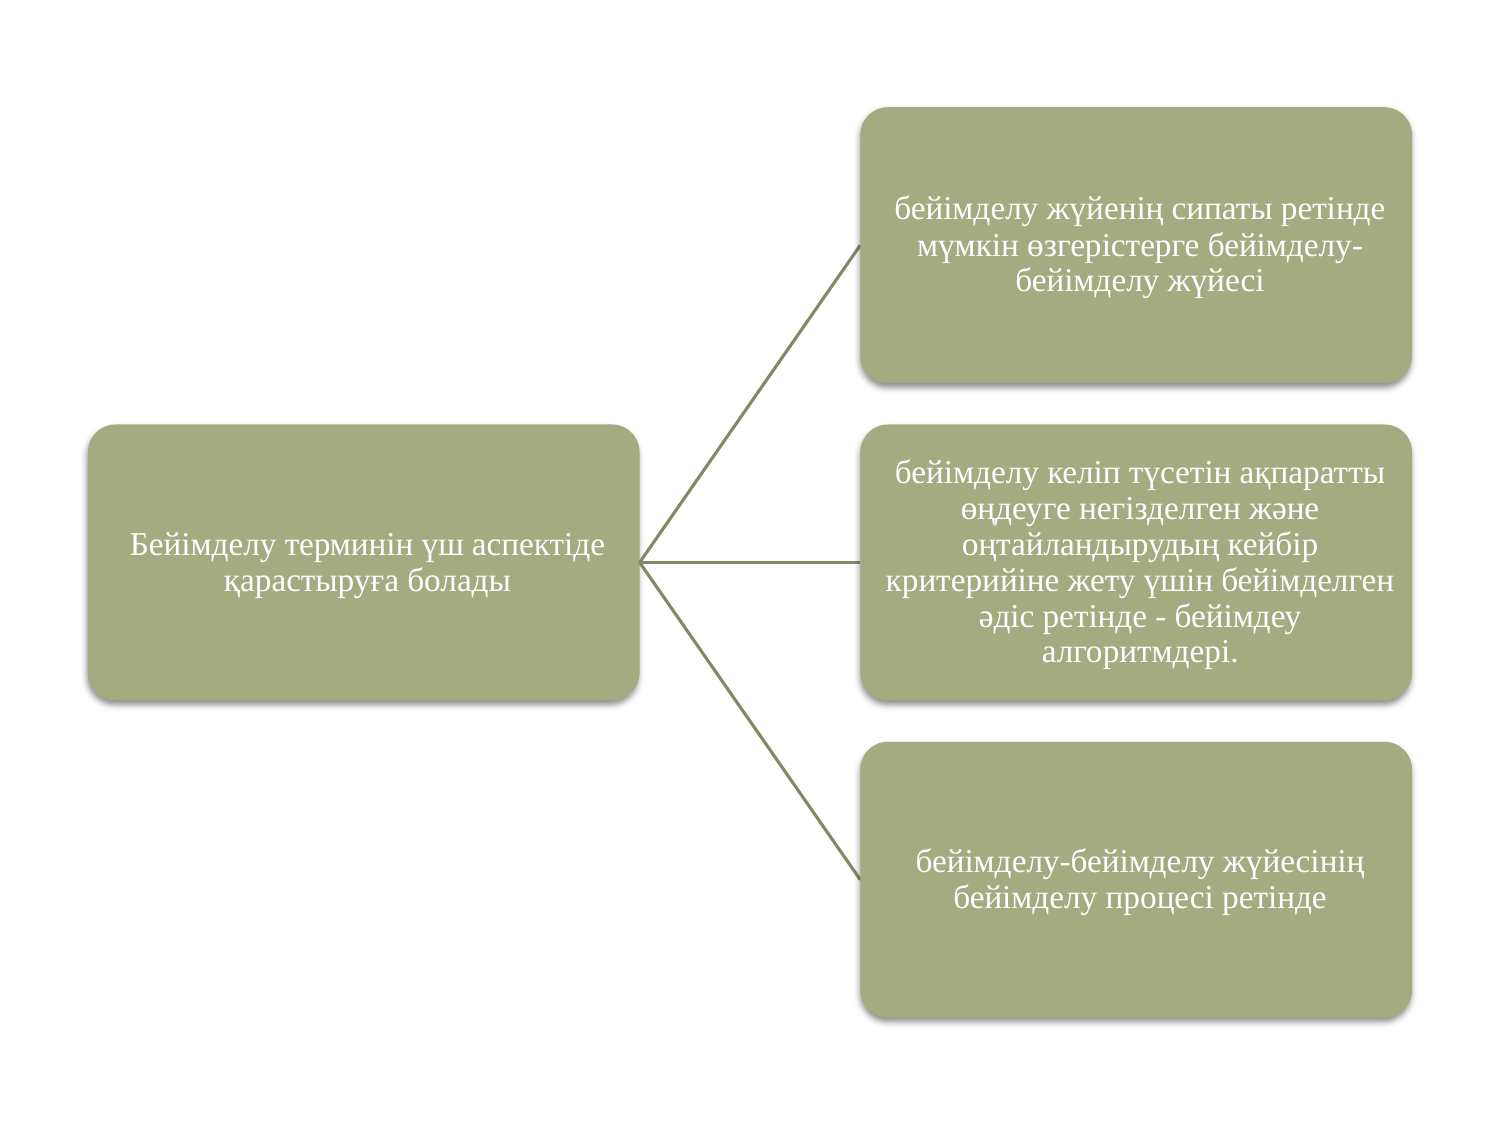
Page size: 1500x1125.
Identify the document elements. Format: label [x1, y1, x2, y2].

text_box [87, 62, 1413, 1063]
